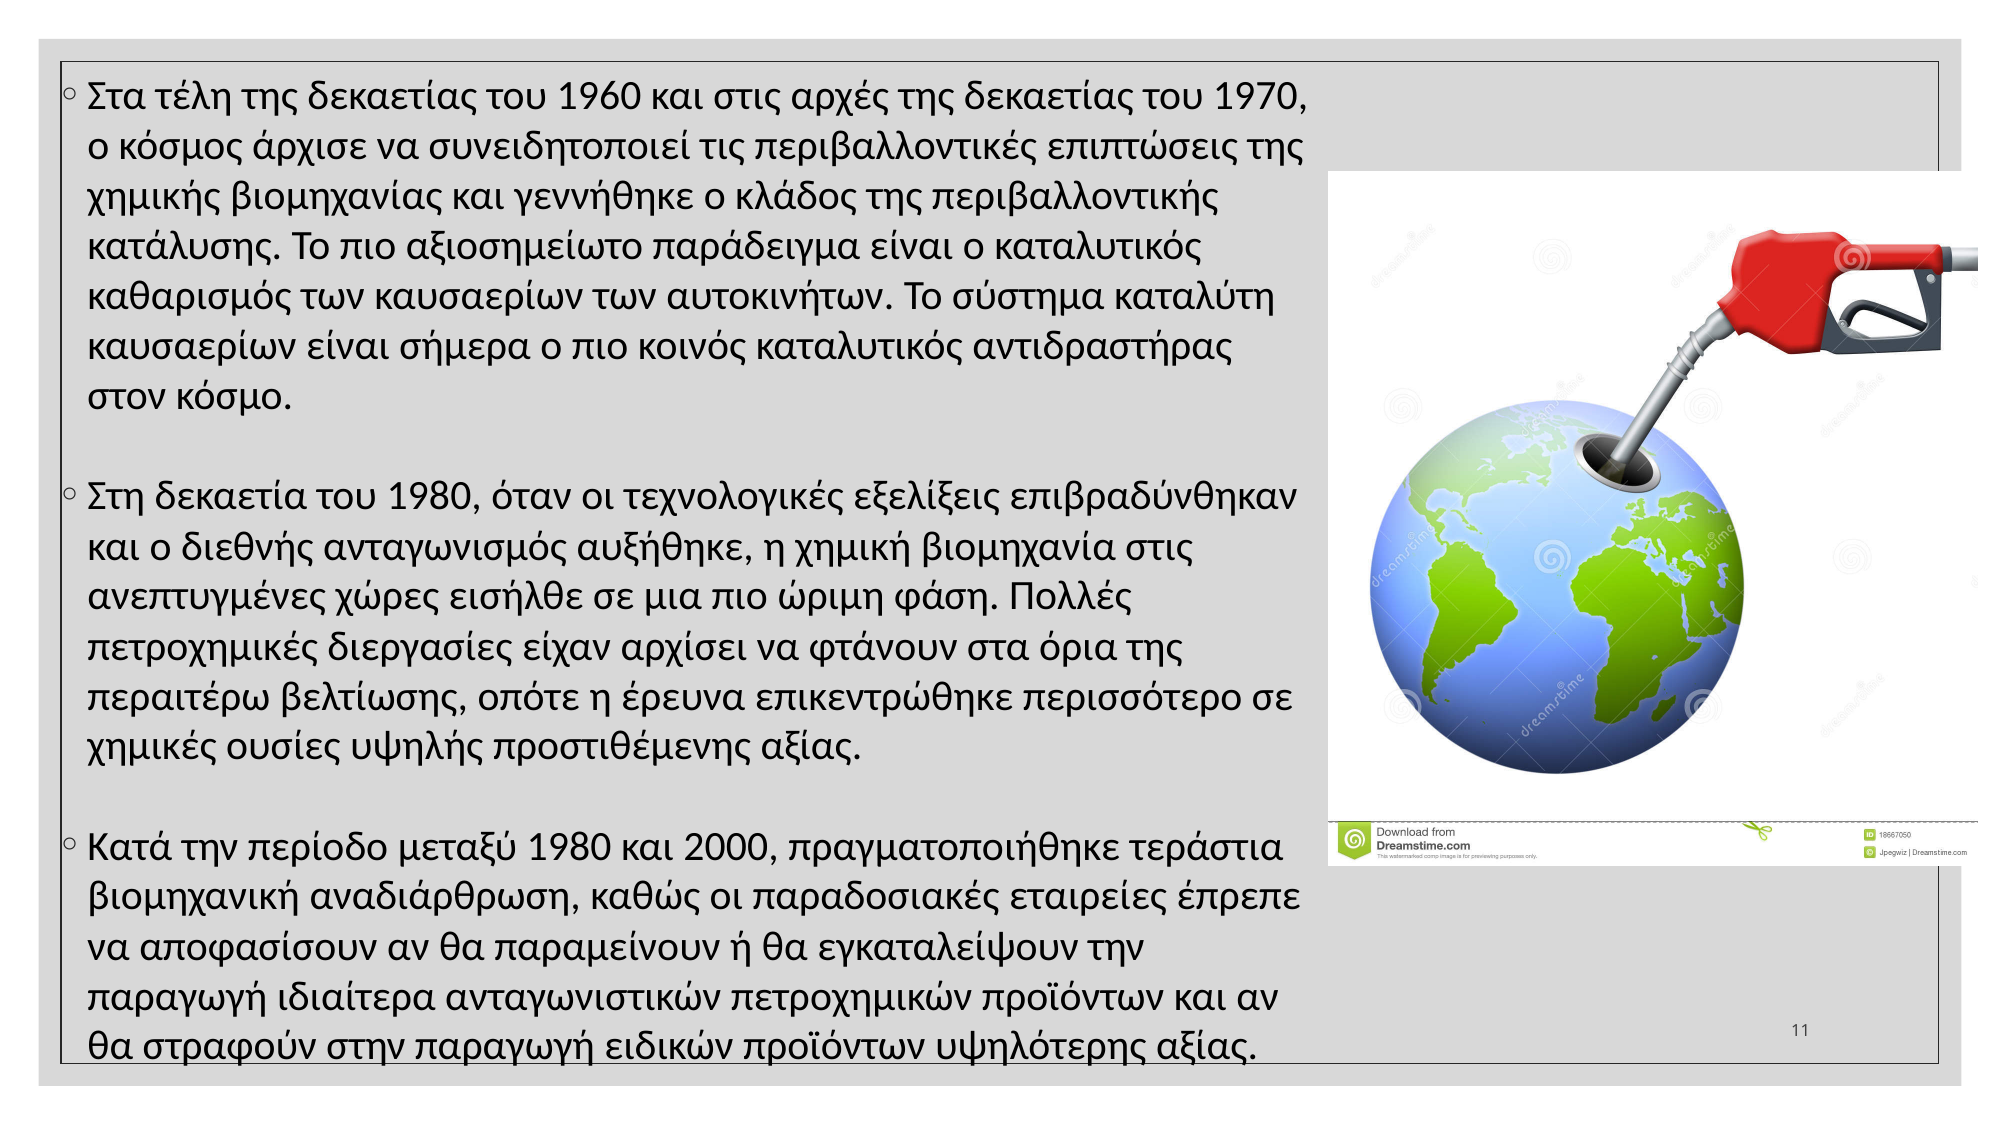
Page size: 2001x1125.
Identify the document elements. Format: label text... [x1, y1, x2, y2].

picture [1328, 171, 1978, 866]
list Στα τέλη της δεκαετίας του 1960 και στις αρχές της δεκαετίας του 1970, ο κόσμος άρχισε να συνειδητοποιεί τις περιβαλλοντικές επιπτώσεις της χημικής βιομηχανίας και γεννήθηκε ο κλάδος της περιβαλλοντικής κατάλυσης. Το πιο αξιοσημείωτο παράδειγμα είναι ο καταλυτικός καθαρισμός των καυσαερίων των αυτοκινήτων. Το σύστημα καταλύτη καυσαερίων είναι σήμερα ο πιο κοινός καταλυτικός αντιδραστήρας στον κόσμο. Στη δεκαετία του 1980, όταν οι τεχνολογικές εξελίξεις επιβραδύνθηκαν και ο διεθνής ανταγωνισμός αυξήθηκε, η χημική βιομηχανία στις ανεπτυγμένες χώρες εισήλθε σε μια πιο ώριμη φάση. Πολλές πετροχημικές διεργασίες είχαν αρχίσει να φτάνουν στα όρια της περαιτέρω βελτίωσης, οπότε η έρευνα επικεντρώθηκε περισσότερο σε χημικές ουσίες υψηλής προστιθέμενης αξίας. Κατά την περίοδο μεταξύ 1980 και 2000, πραγματοποιήθηκε τεράστια βιομηχανική αναδιάρθρωση, καθώς οι παραδοσιακές εταιρείες έπρεπε να αποφασίσουν αν θα παραμείνουν ή θα εγκαταλείψουν την παραγωγή ιδιαίτερα ανταγωνιστικών πετροχημικών προϊόντων και αν θα στραφούν στην παραγωγή ειδικών προϊόντων υψηλότερης αξίας. [42, 60, 1329, 1015]
slide_number 11 [1687, 990, 1825, 1050]
